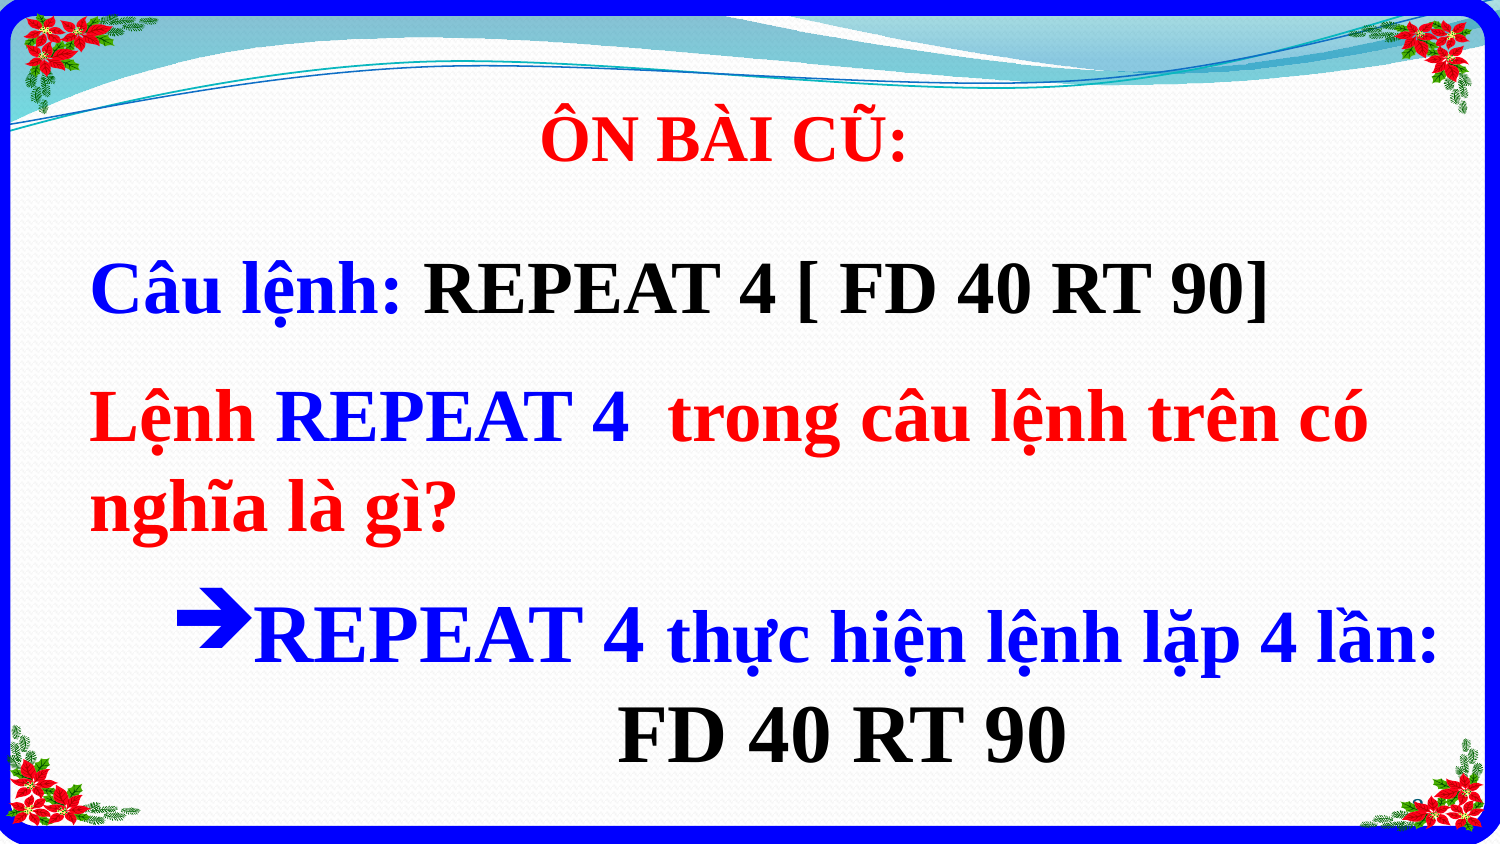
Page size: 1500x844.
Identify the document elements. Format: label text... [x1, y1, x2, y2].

text_box x [1486, 740, 1492, 820]
text_box x [125, 709, 131, 808]
picture [1362, 4, 1458, 130]
text_box x [1458, 6, 1464, 23]
text_box x [1355, 5, 1362, 31]
picture [22, 707, 125, 843]
picture [23, 12, 160, 115]
text_box x [1352, 739, 1359, 837]
text_box x [16, 14, 167, 126]
text_box x [1355, 38, 1464, 143]
picture [1359, 737, 1486, 833]
text_box [0, 5, 1496, 837]
text_box x [15, 708, 22, 725]
